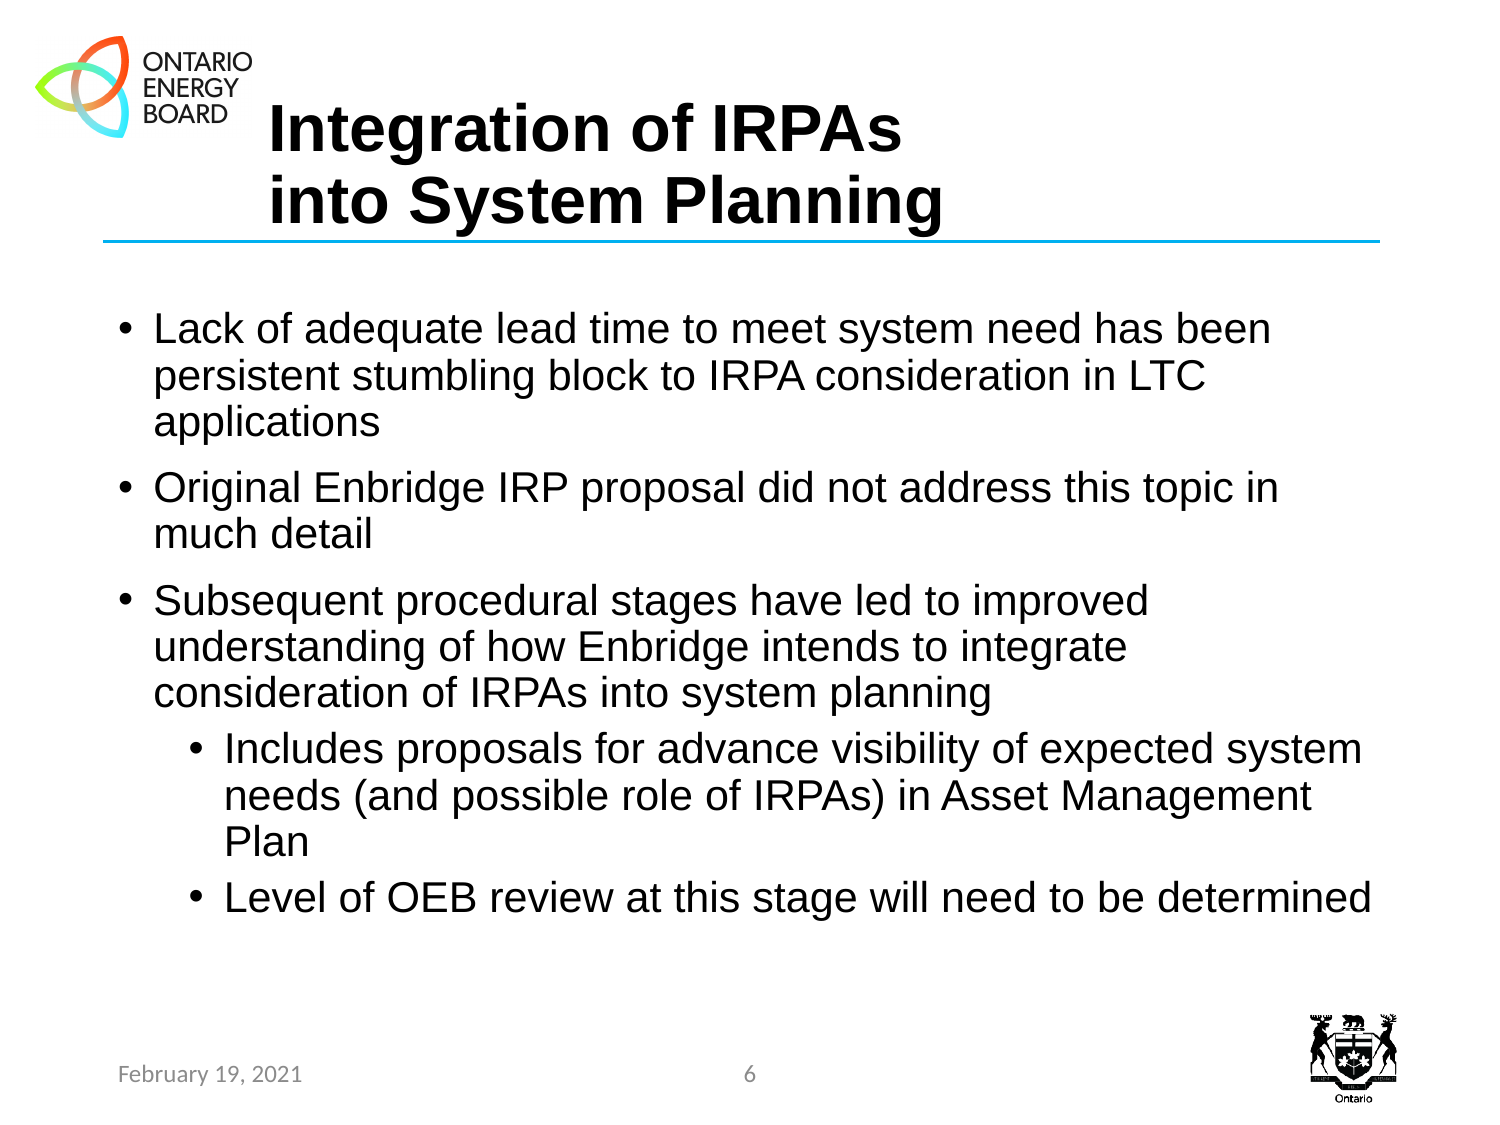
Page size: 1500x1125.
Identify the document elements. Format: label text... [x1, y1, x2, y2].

picture [1310, 1013, 1397, 1103]
list Lack of adequate lead time to meet system need has been persistent stumbling block to IRPA consideration in LTC applications Original Enbridge IRP proposal did not address this topic in much detail Subsequent procedural stages have led to improved understanding of how Enbridge intends to integrate consideration of IRPAs into system planning Includes proposals for advance visibility of expected system needs (and possible role of IRPAs) in Asset Management Plan Level of OEB review at this stage will need to be determined [103, 299, 1397, 975]
title Integration of IRPAs into System Planning [103, 27, 1397, 246]
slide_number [103, 1042, 441, 1103]
picture [35, 36, 103, 138]
slide_number 6 [698, 1042, 802, 1103]
